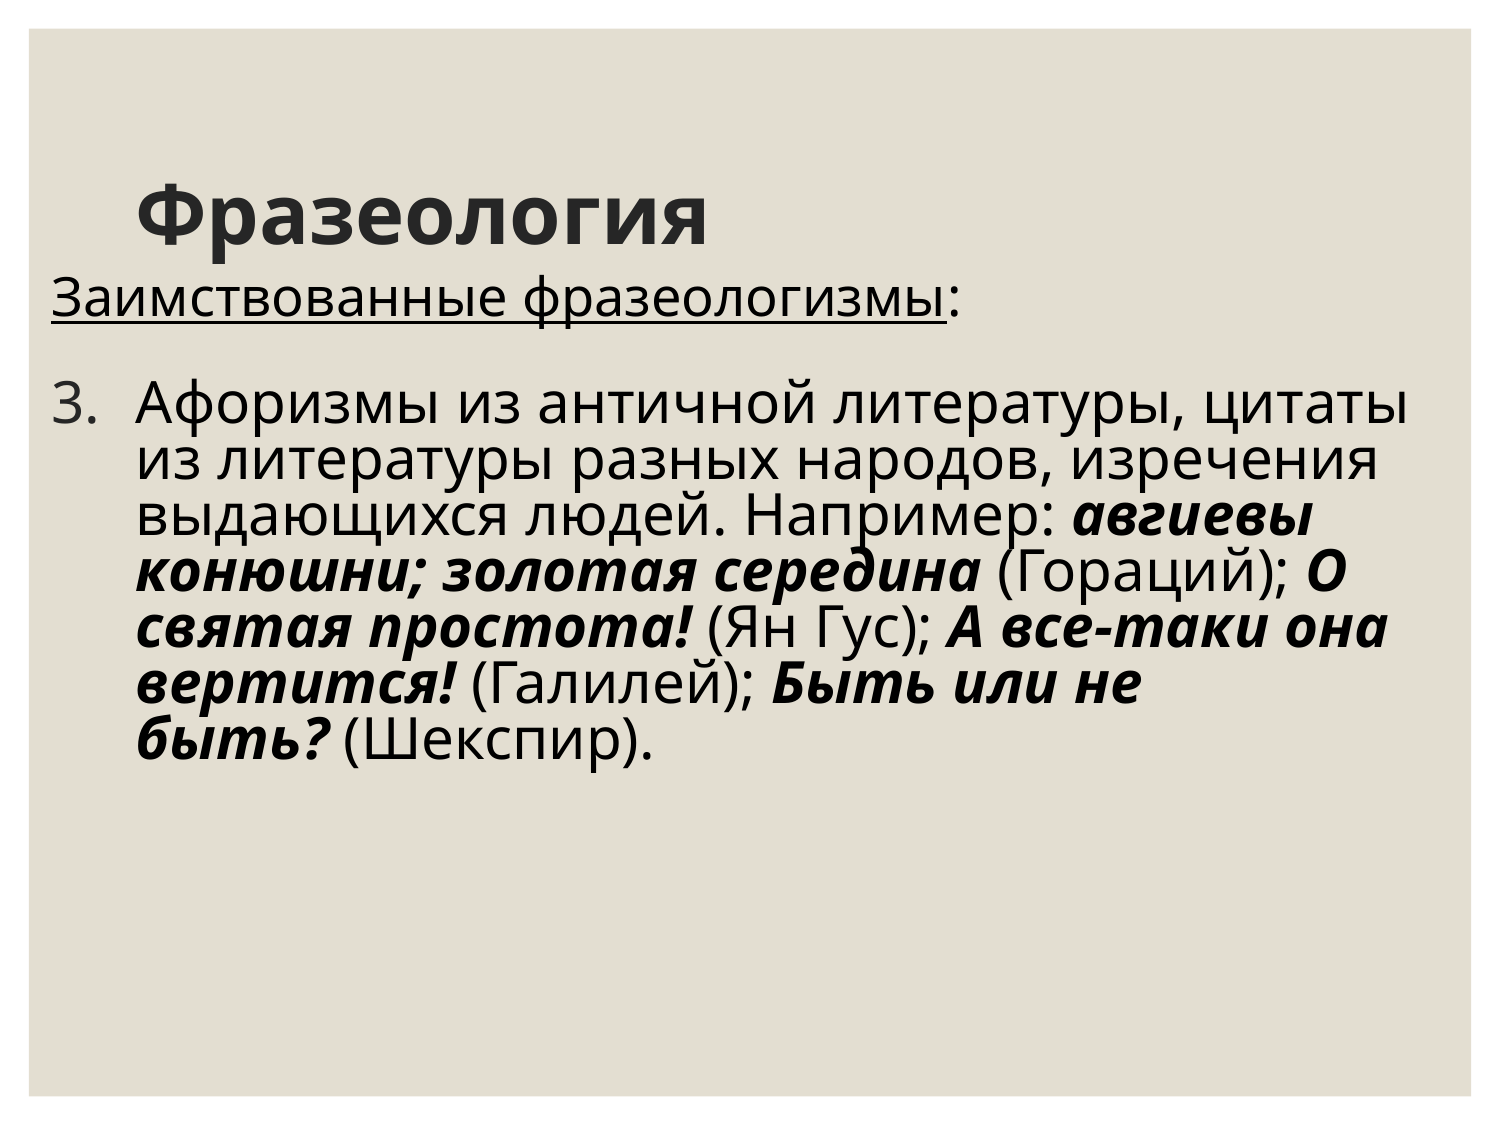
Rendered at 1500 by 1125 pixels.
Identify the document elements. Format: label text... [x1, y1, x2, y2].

list Заимствованные фразеологизмы: Афоризмы из античной литературы, цитаты из литературы разных народов, изречения выдающихся людей. Например: авгиевы конюшни; золотая середина (Гораций); О святая простота! (Ян Гус); А все-таки она вертится! (Галилей); Быть или не быть? (Шекспир). [17, 267, 1471, 1125]
title Фразеология [120, 105, 1380, 267]
